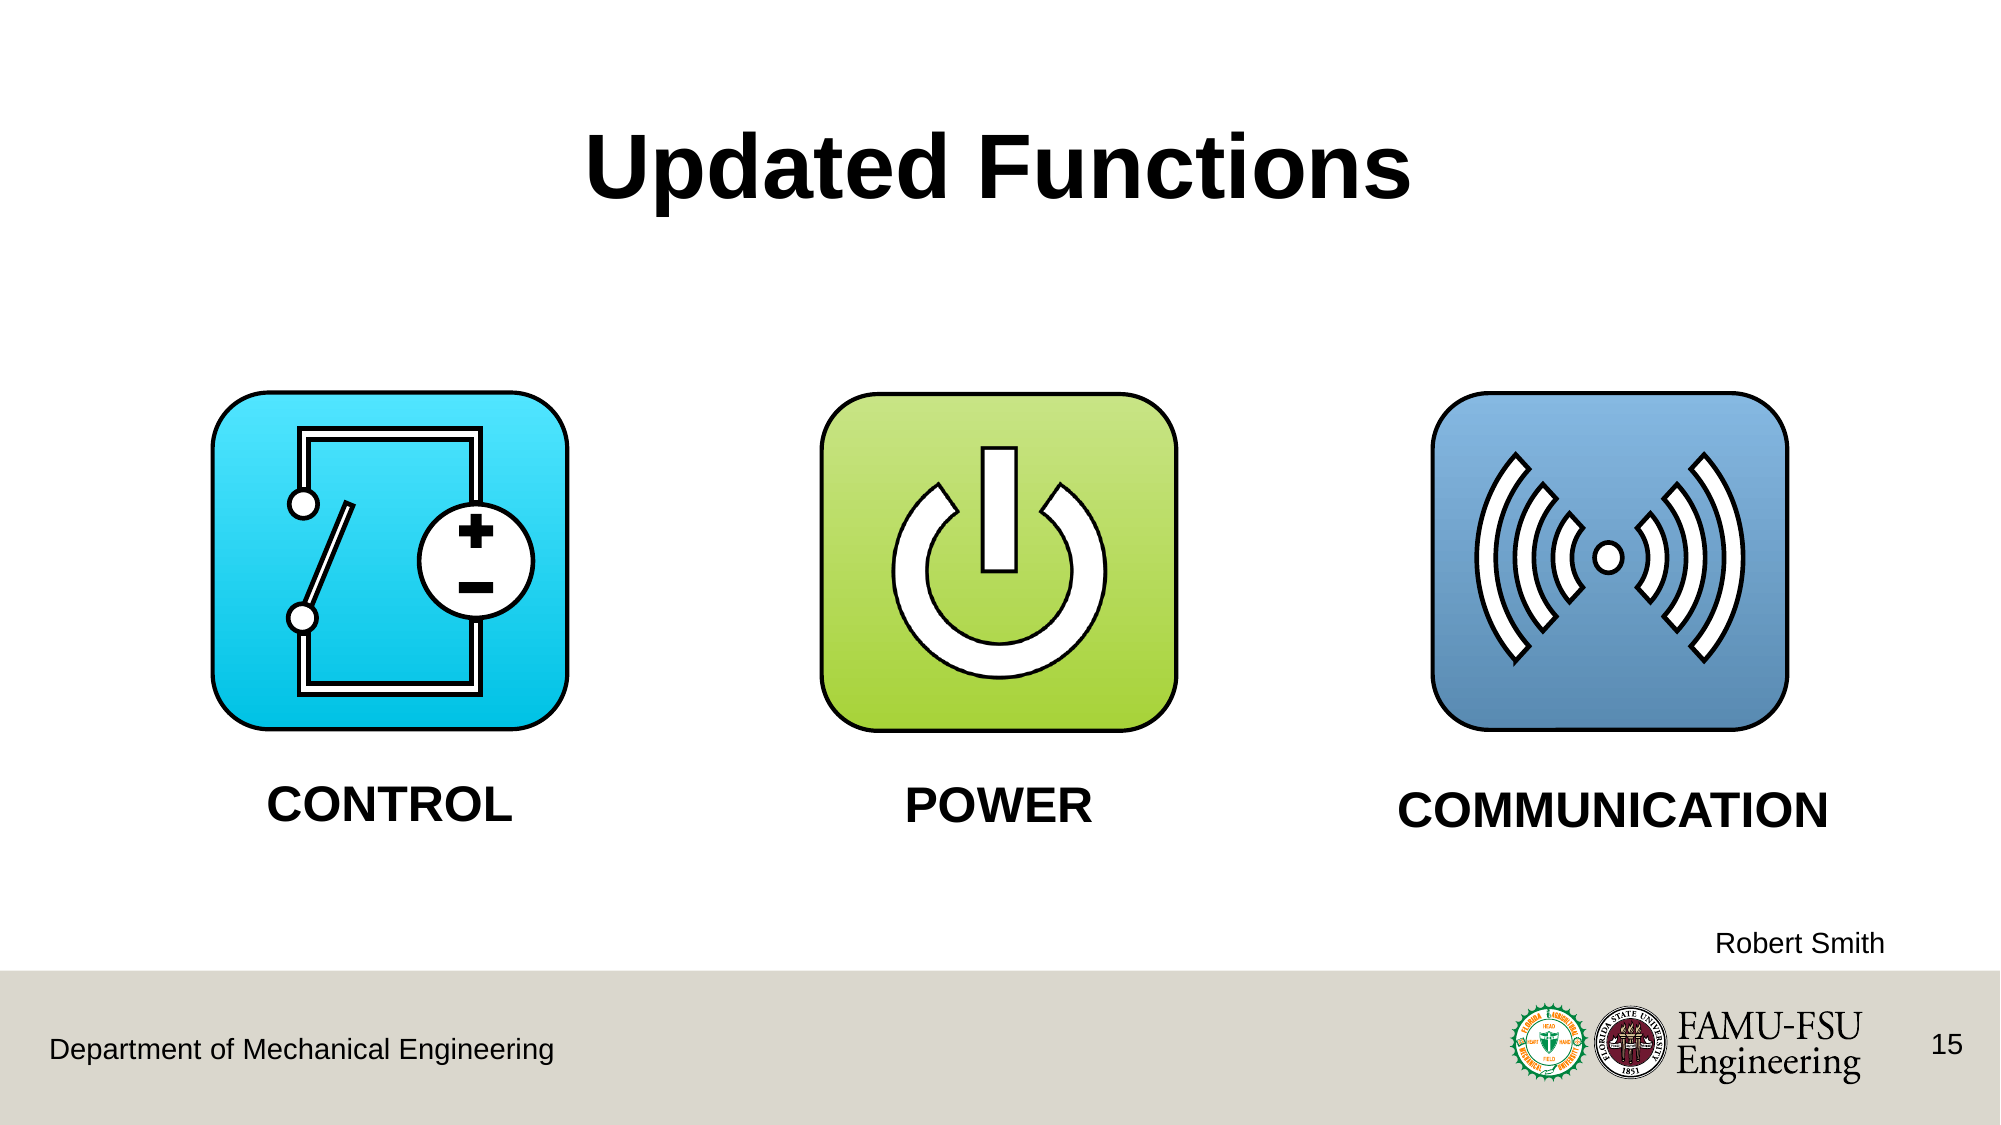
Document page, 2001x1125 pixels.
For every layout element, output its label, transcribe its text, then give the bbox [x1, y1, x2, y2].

text_box [1431, 392, 1789, 731]
text_box COMMUNICATION [1382, 769, 1845, 845]
picture [865, 428, 1133, 697]
title Updated Functions [137, 59, 1863, 278]
slide_number 15 [1862, 1017, 1978, 1078]
text_box [211, 391, 569, 731]
text_box CONTROL [251, 763, 529, 839]
list Robert Smith [1700, 920, 2000, 972]
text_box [1476, 454, 1744, 661]
text_box [820, 393, 1178, 732]
text_box POWER [889, 765, 1109, 841]
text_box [288, 428, 533, 695]
